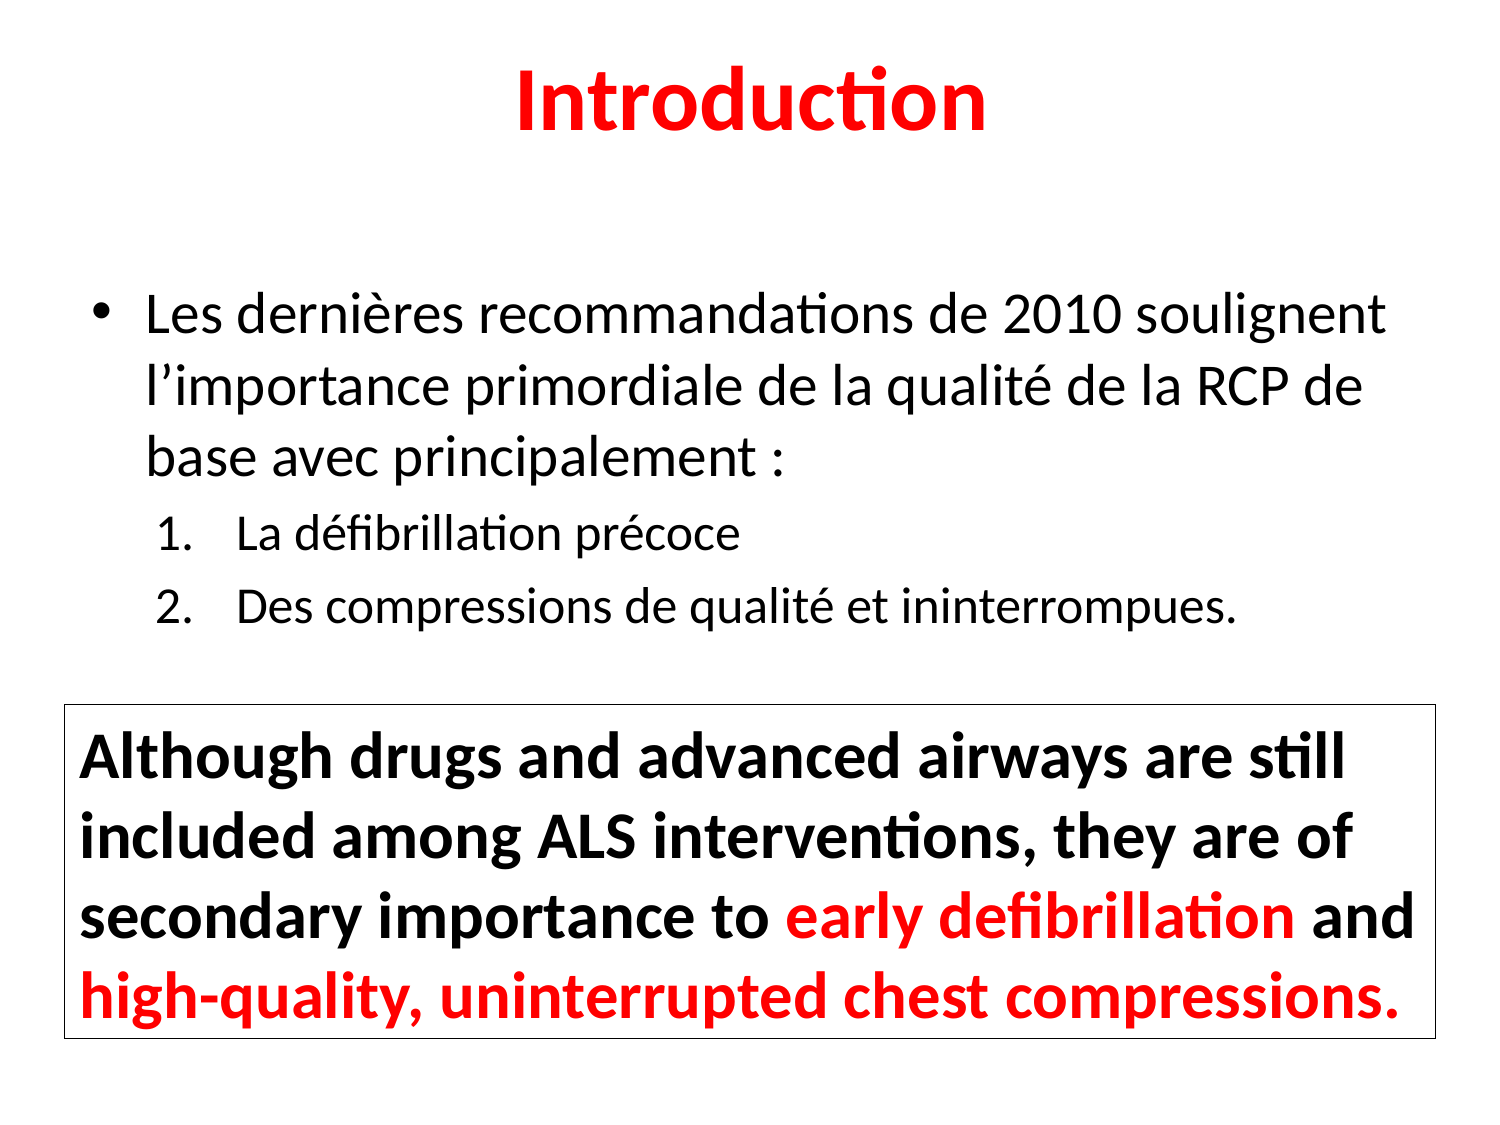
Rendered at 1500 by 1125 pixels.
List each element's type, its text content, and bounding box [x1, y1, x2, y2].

title Introduction [76, 0, 1427, 188]
list Les dernières recommandations de 2010 soulignent l’importance primordiale de la qualité de la RCP de base avec principalement : La défibrillation précoce Des compressions de qualité et ininterrompues. [76, 267, 1427, 646]
text_box Although drugs and advanced airways are still included among ALS interventions, they are of secondary importance to early defibrillation and high-quality, uninterrupted chest compressions. [64, 704, 1436, 1039]
